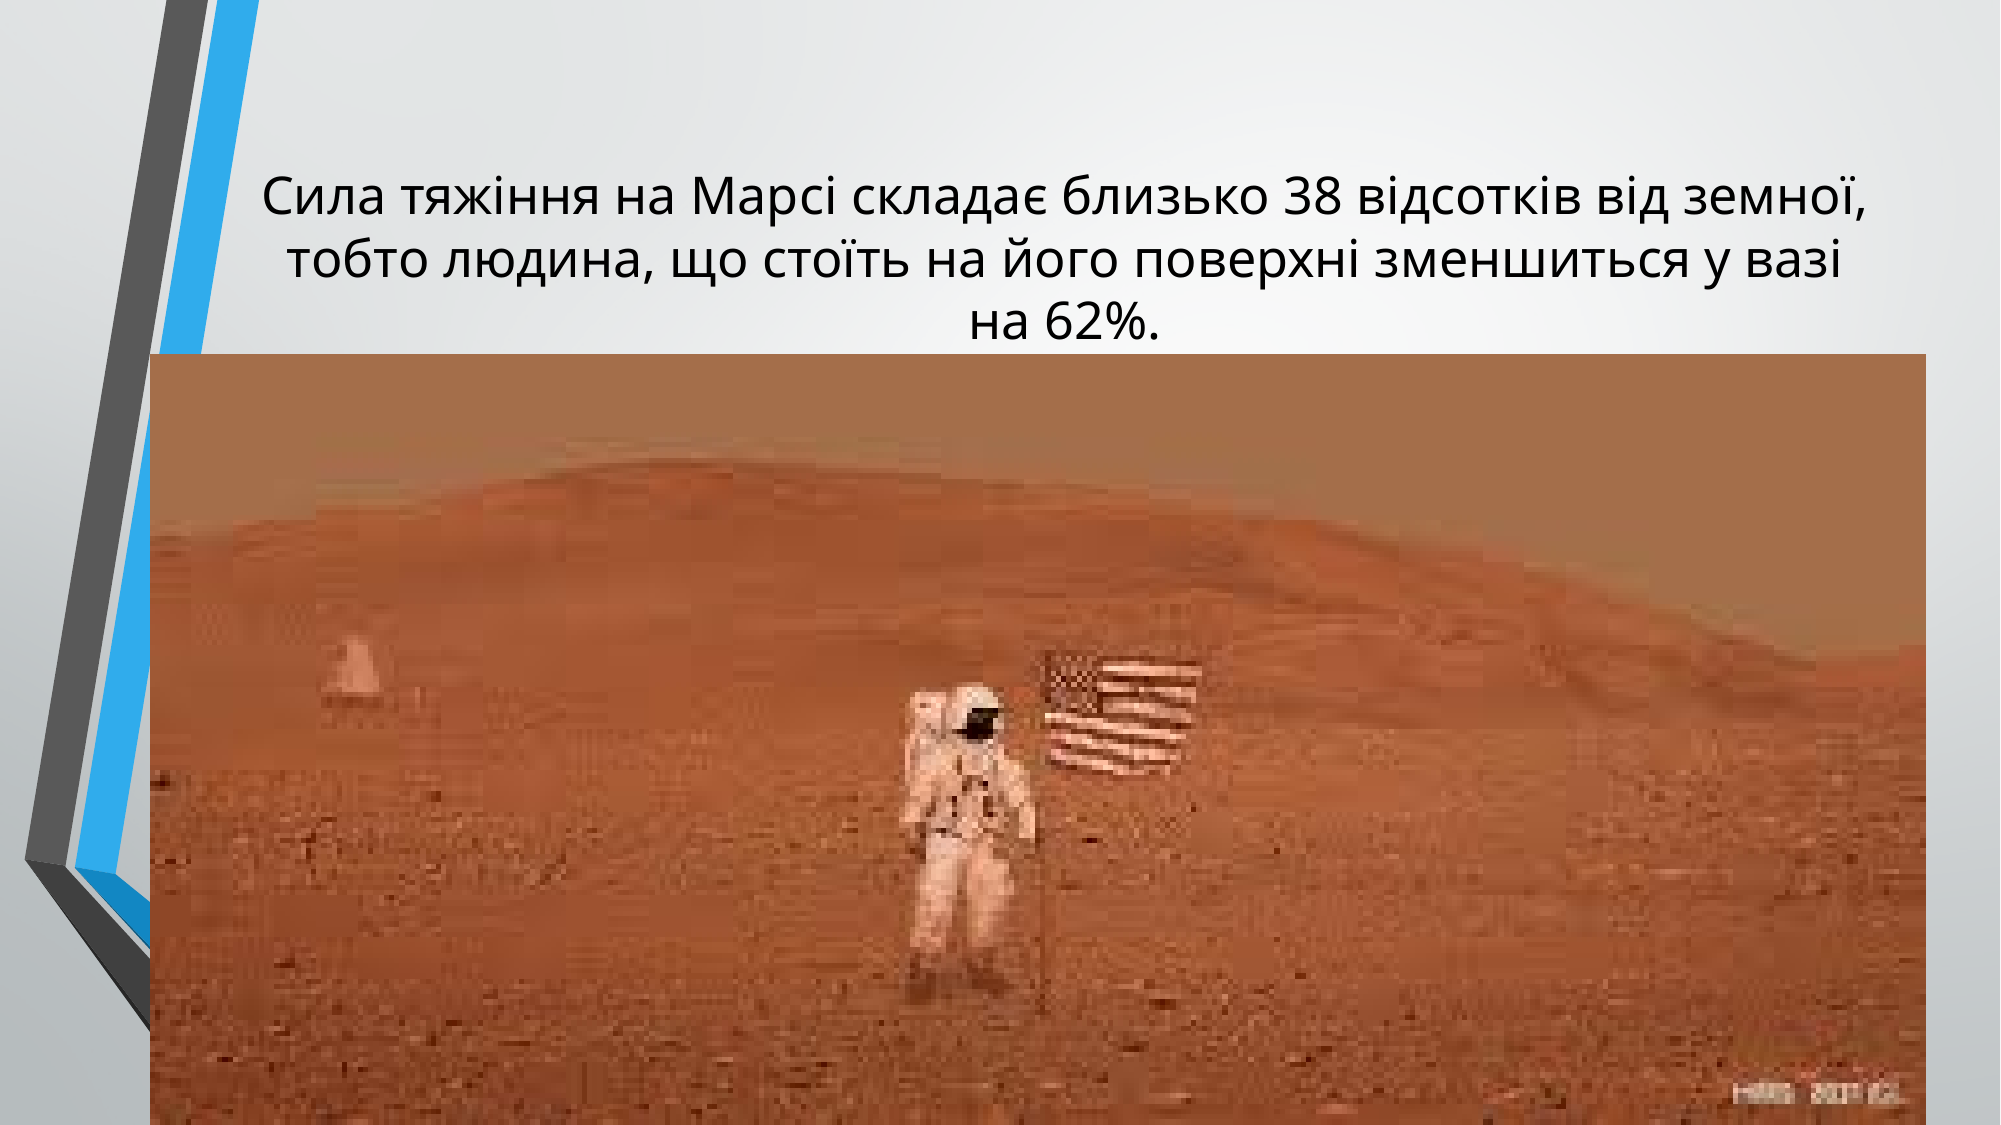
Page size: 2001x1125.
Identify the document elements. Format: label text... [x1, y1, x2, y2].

title Сила тяжіння на Марсі складає близько 38 відсотків від земної, тобто людина, що стоїть на його поверхні зменшиться у вазі на 62%. [243, 112, 1887, 354]
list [150, 354, 1927, 1125]
